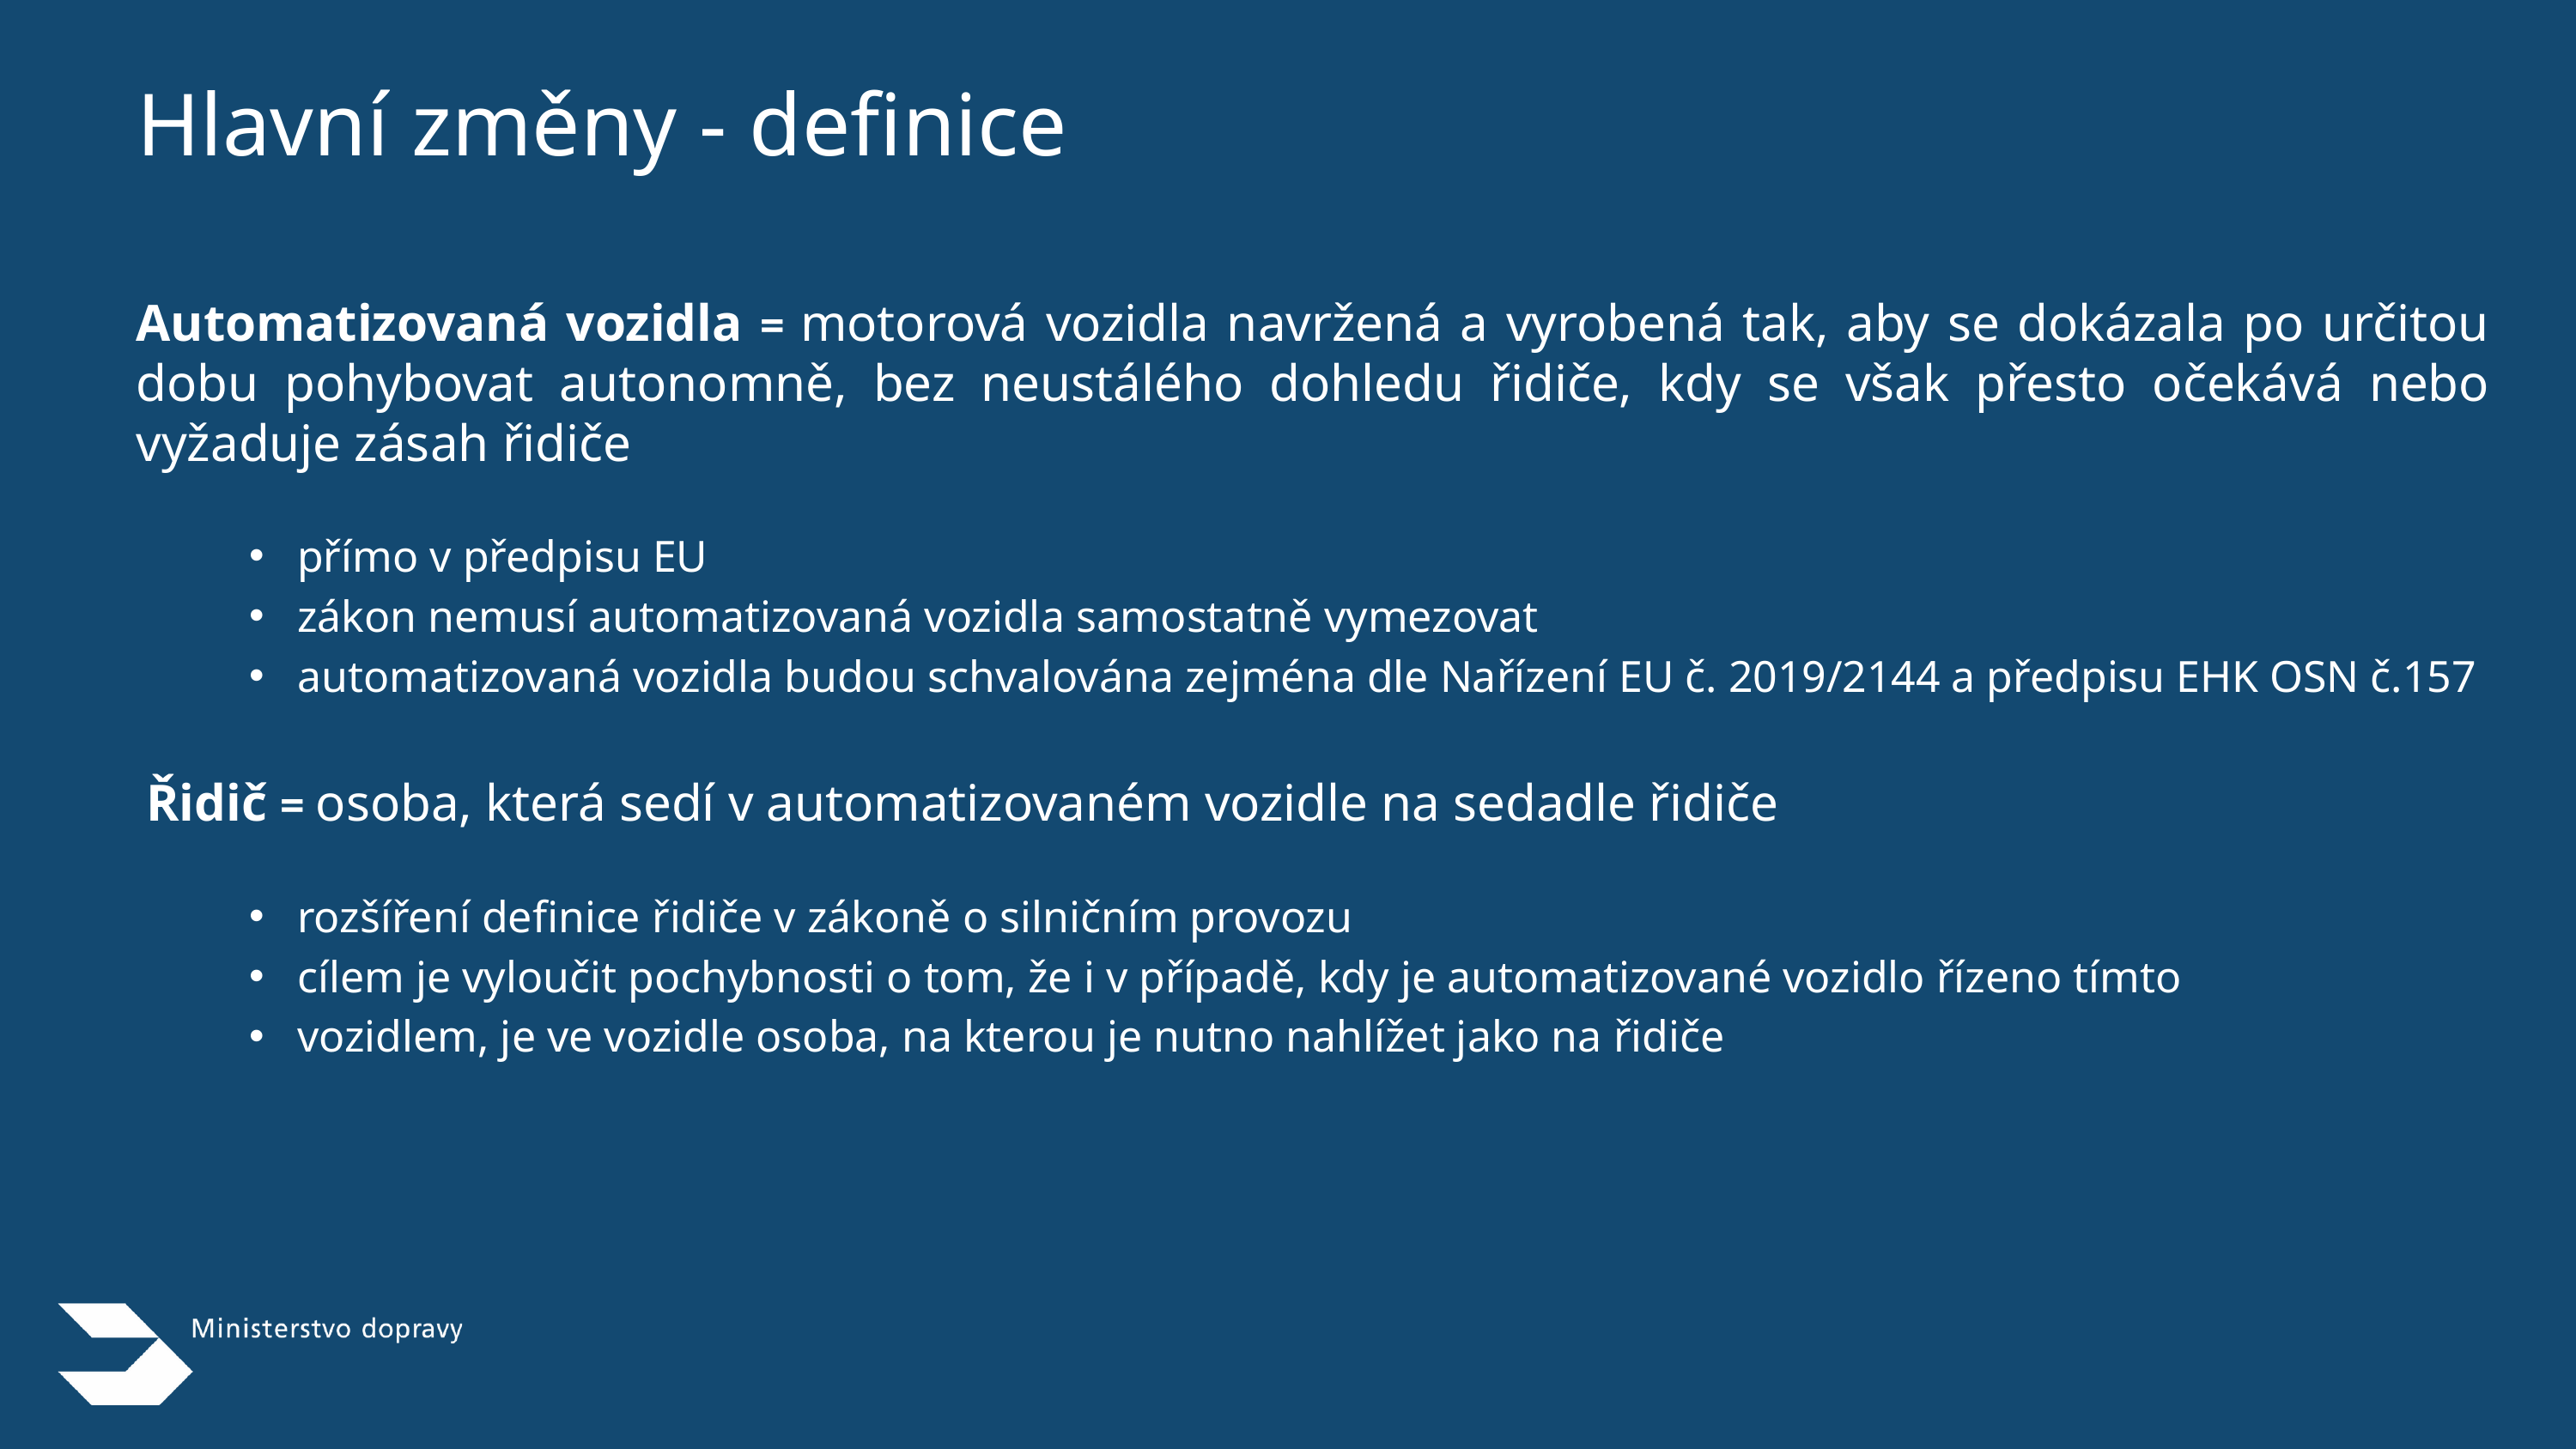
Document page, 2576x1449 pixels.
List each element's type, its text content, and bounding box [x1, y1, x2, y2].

text_box Hlavní změny - definice [137, 0, 2439, 173]
text_box [58, 1303, 463, 1405]
text_box Automatizovaná vozidla = motorová vozidla navržená a vyrobená tak, aby se dokázala po určitou dobu pohybovat autonomně, bez neustálého dohledu řidiče, kdy se však přesto očekává nebo vyžaduje zásah řidiče přímo v předpisu EU zákon nemusí automatizovaná vozidla samostatně vymezovat automatizovaná vozidla budou schvalována zejména dle Nařízení EU č. 2019/2144 a předpisu EHK OSN č.157 Řidič = osoba, která sedí v automatizovaném vozidle na sedadle řidiče rozšíření definice řidiče v zákoně o silničním provozu cílem je vyloučit pochybnosti o tom, že i v případě, kdy je automatizované vozidlo řízeno tímto vozidlem, je ve vozidle osoba, na kterou je nutno nahlížet jako na řidiče [106, 231, 2502, 1214]
